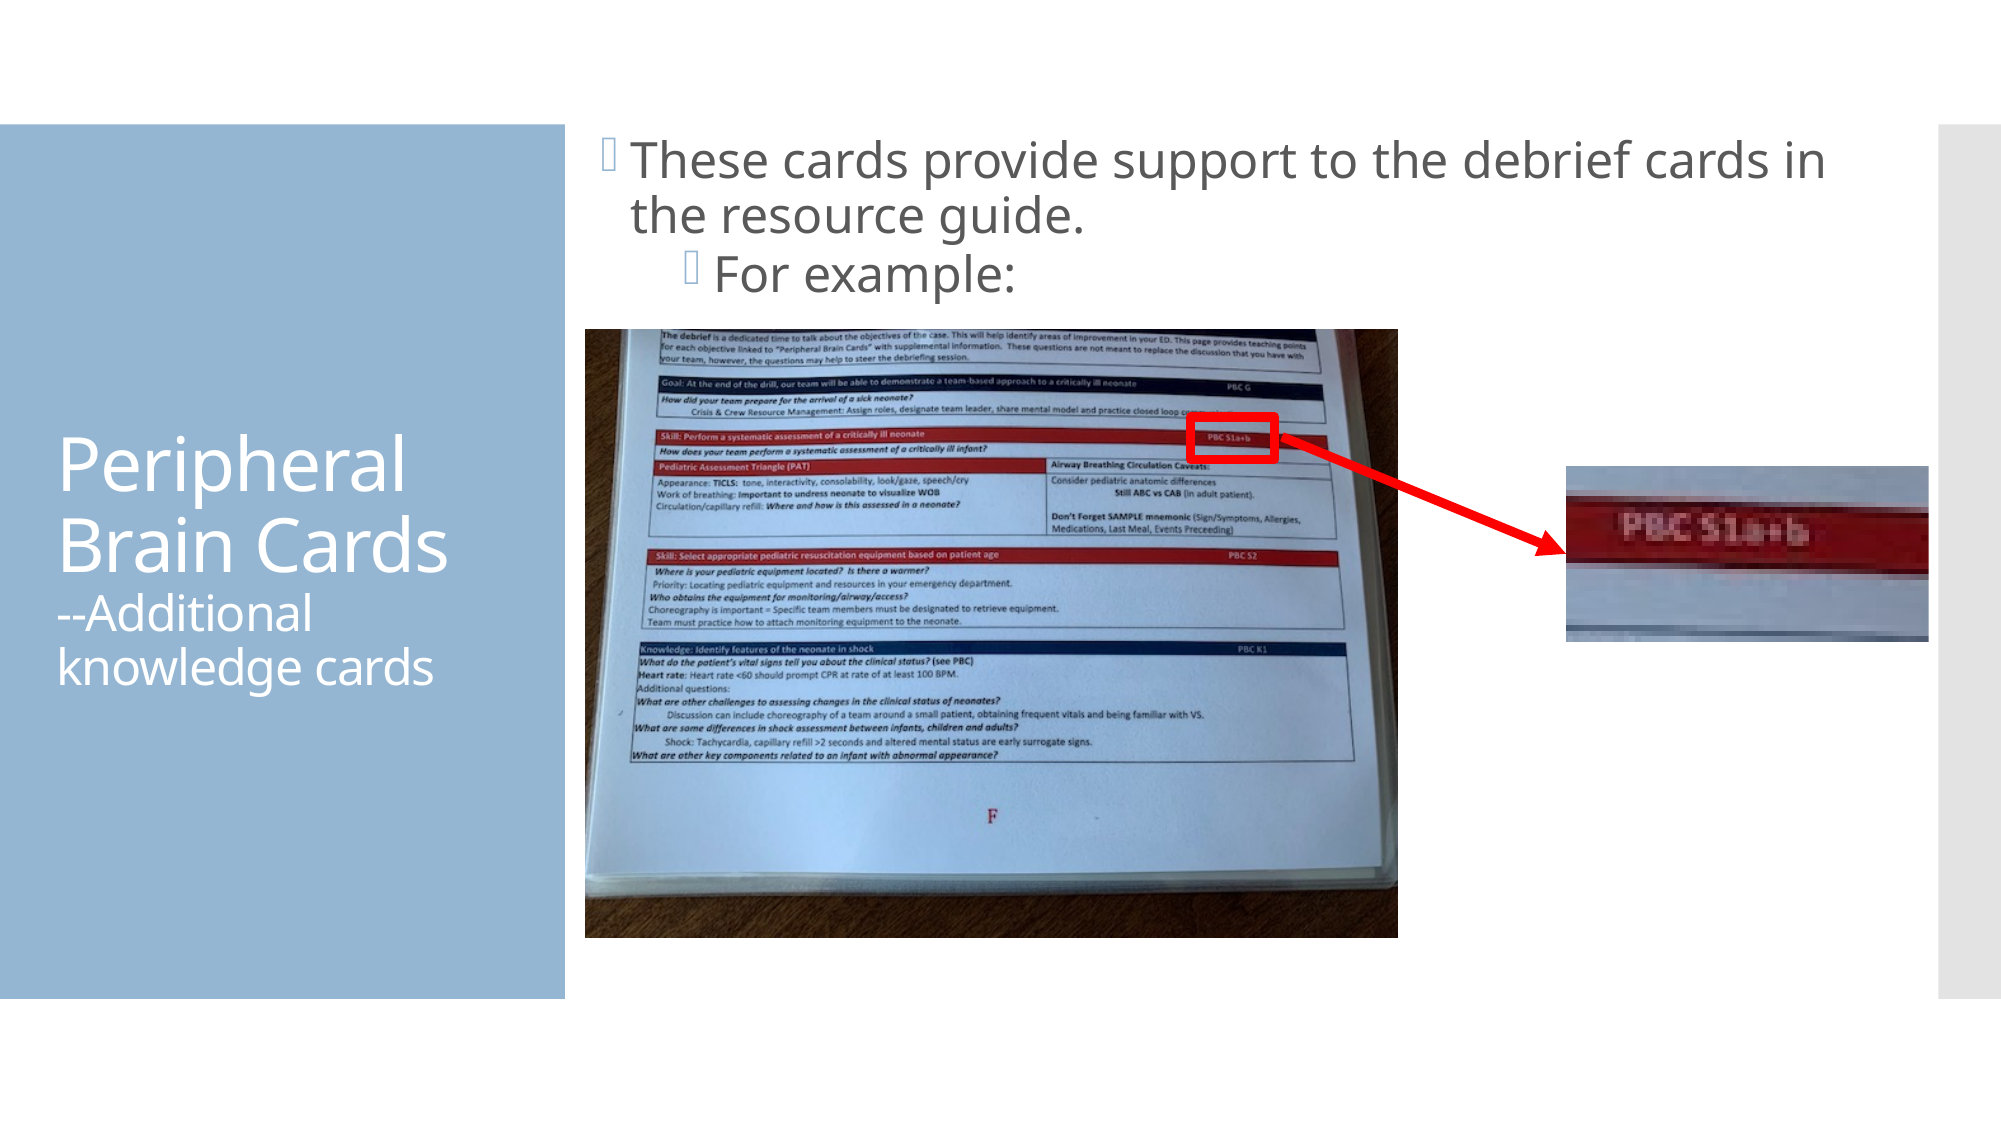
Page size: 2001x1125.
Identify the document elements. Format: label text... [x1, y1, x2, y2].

picture [1565, 465, 1929, 642]
picture [585, 328, 1398, 939]
list These cards provide support to the debrief cards in the resource guide. For example: [585, 123, 1920, 316]
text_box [1281, 436, 1567, 554]
title Peripheral Brain Cards --Additional knowledge cards [41, 184, 525, 940]
